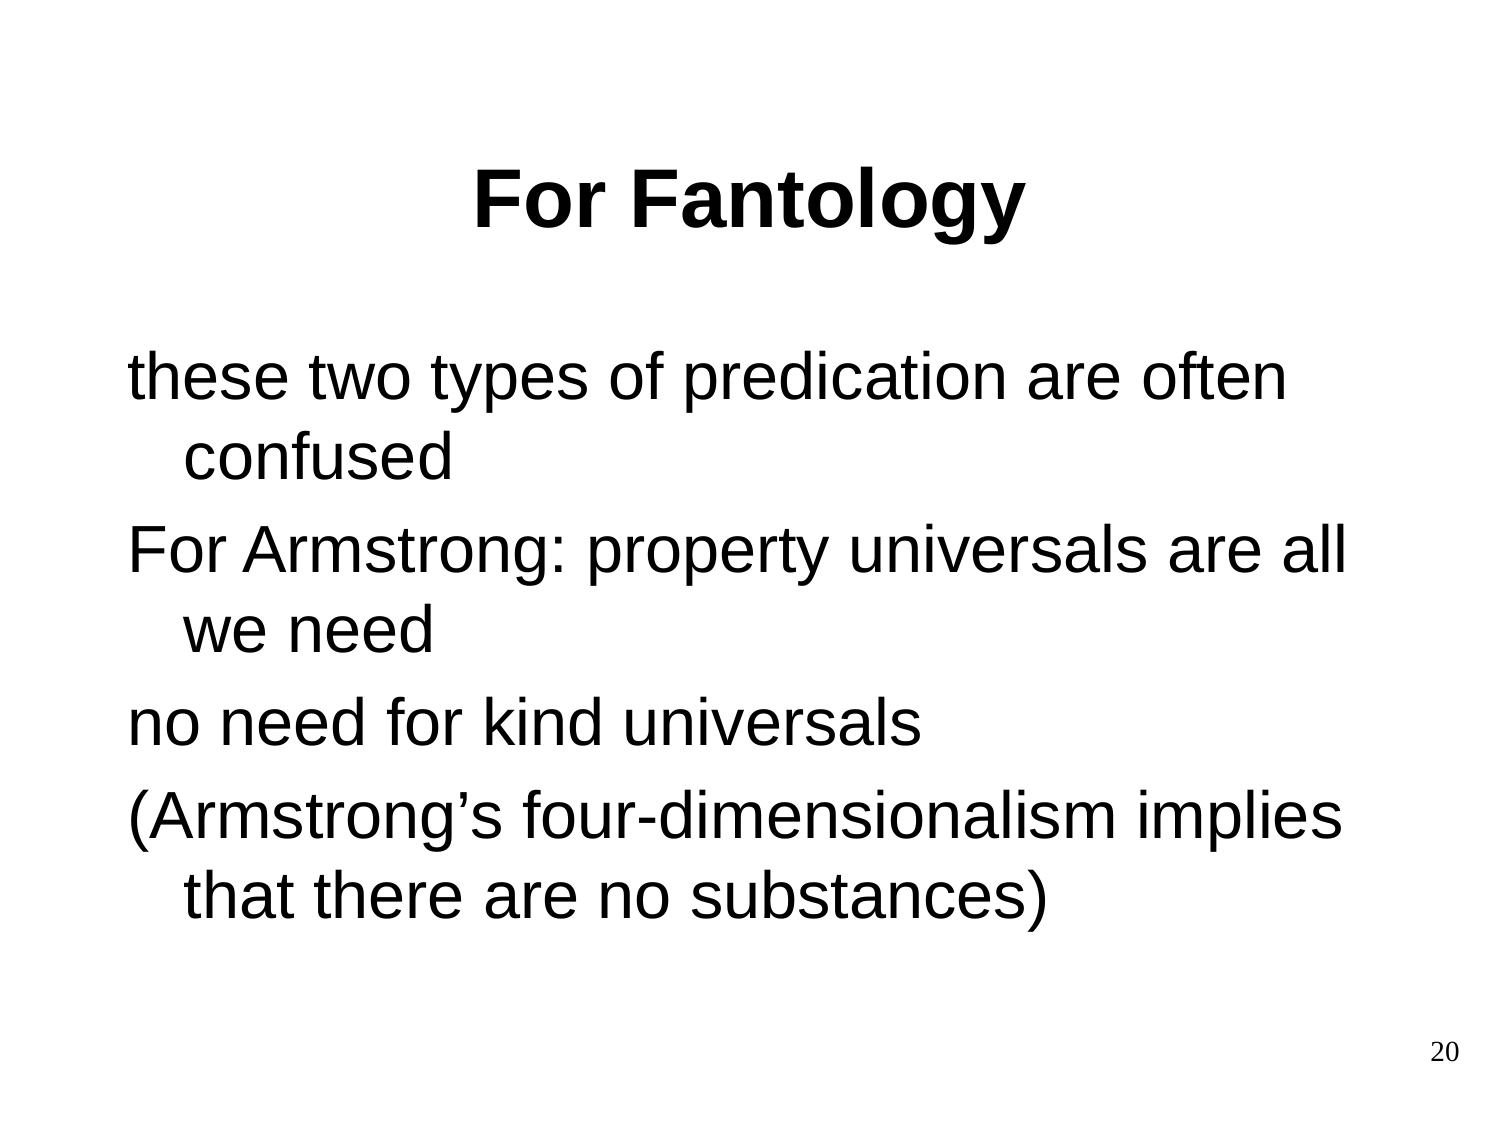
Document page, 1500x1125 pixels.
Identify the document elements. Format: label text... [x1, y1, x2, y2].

title For Fantology [112, 99, 1388, 288]
slide_number 20 [1162, 1024, 1476, 1101]
list these two types of predication are often confused For Armstrong: property universals are all we need no need for kind universals (Armstrong’s four-dimensionalism implies that there are no substances) [112, 324, 1388, 1071]
